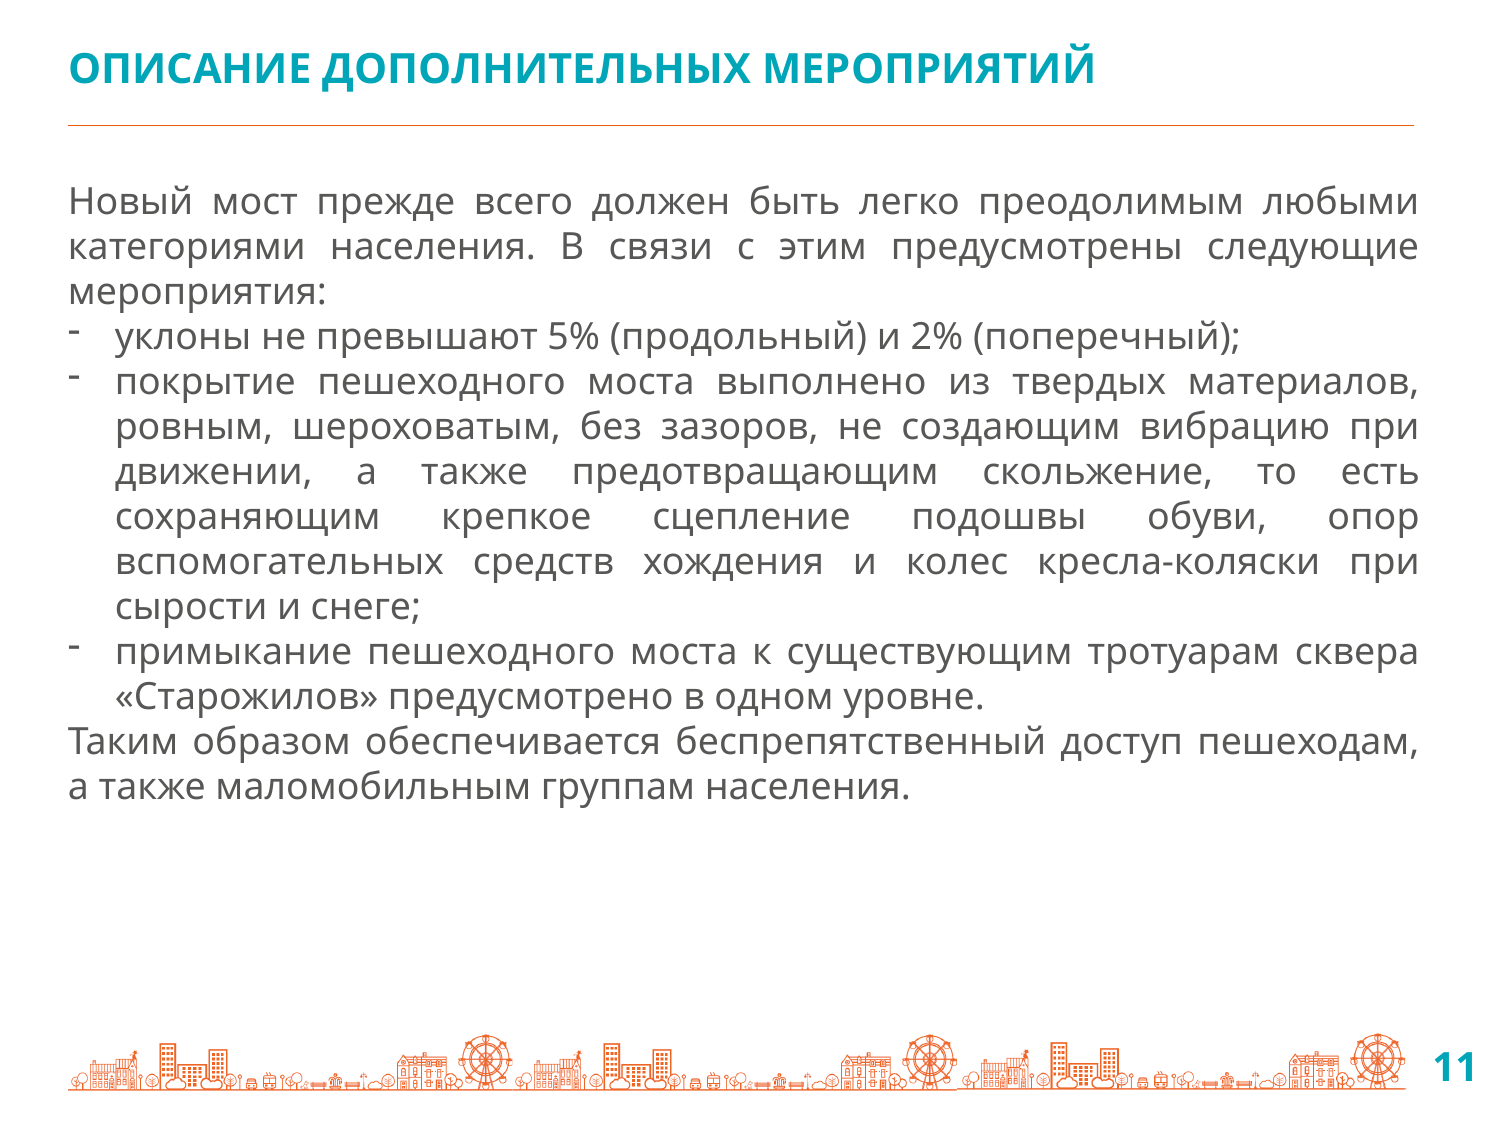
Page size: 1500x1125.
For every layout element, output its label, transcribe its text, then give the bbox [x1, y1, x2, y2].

text_box Новый мост прежде всего должен быть легко преодолимым любыми категориями населения. В связи с этим предусмотрены следующие мероприятия: уклоны не превышают 5% (продольный) и 2% (поперечный); покрытие пешеходного моста выполнено из твердых материалов, ровным, шероховатым, без зазоров, не создающим вибрацию при движении, а также предотвращающим скольжение, то есть сохраняющим крепкое сцепление подошвы обуви, опор вспомогательных средств хождения и колес кресла-коляски при сырости и снеге; примыкание пешеходного моста к существующим тротуарам сквера «Старожилов» предусмотрено в одном уровне. Таким образом обеспечивается беспрепятственный доступ пешеходам, а также маломобильным группам населения. [53, 169, 1436, 860]
picture [67, 1004, 1415, 1125]
title ОПИСАНИЕ ДОПОЛНИТЕЛЬНЫХ МЕРОПРИЯТИЙ [53, 19, 1423, 114]
text_box 11 [1419, 1018, 1497, 1113]
